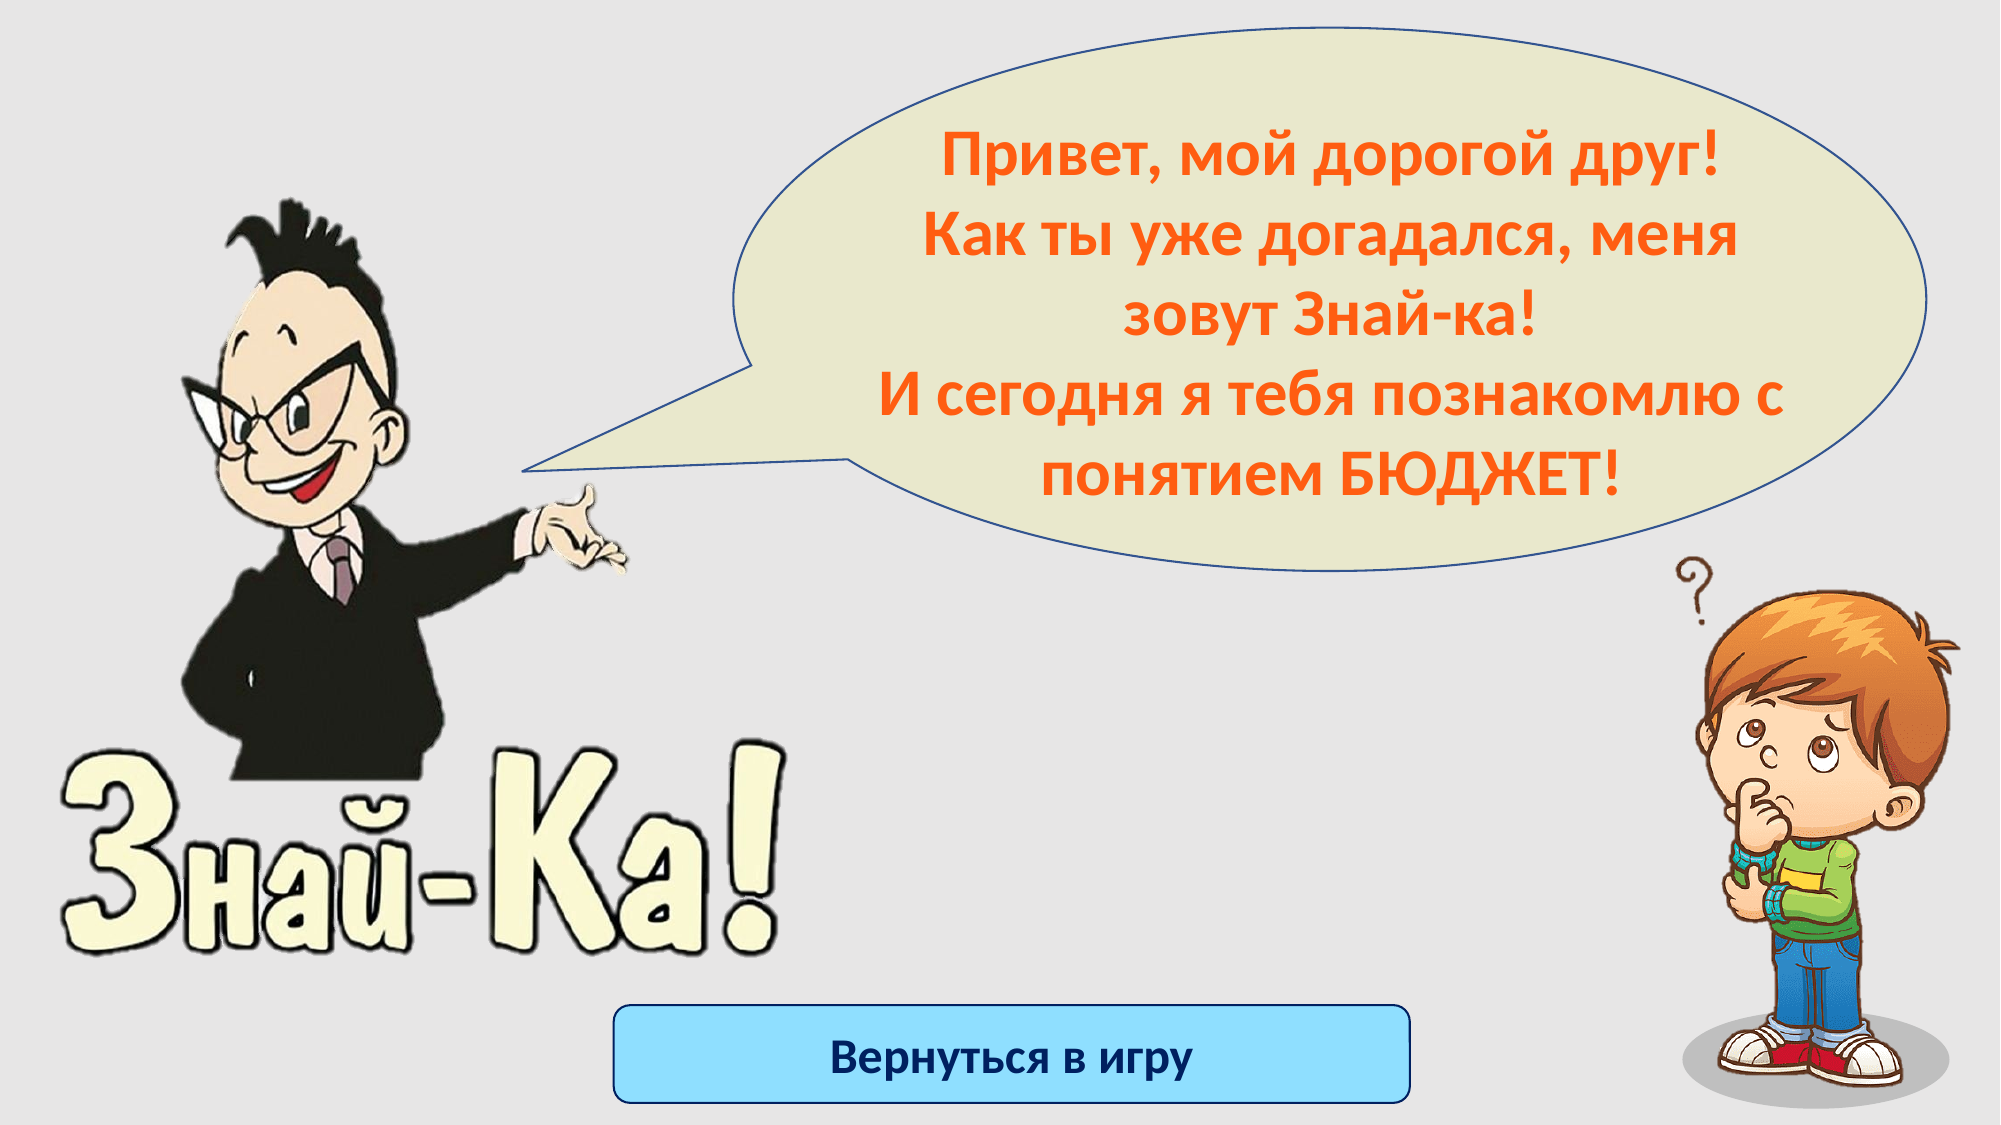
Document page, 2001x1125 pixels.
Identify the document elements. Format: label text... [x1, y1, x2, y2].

picture [43, 128, 1020, 1077]
picture [1661, 547, 1971, 1097]
text_box [1020, 517, 1690, 573]
text_box [919, 26, 1741, 101]
text_box Вернуться в игру [612, 1004, 1411, 1104]
text_box Привет, мой дорогой друг! Как ты уже догадался, меня зовут Знай-ка! И сегодня я тебя познакомлю с понятием БЮДЖЕТ! [845, 101, 1818, 517]
text_box [1818, 141, 1928, 457]
text_box [1729, 1097, 1903, 1109]
